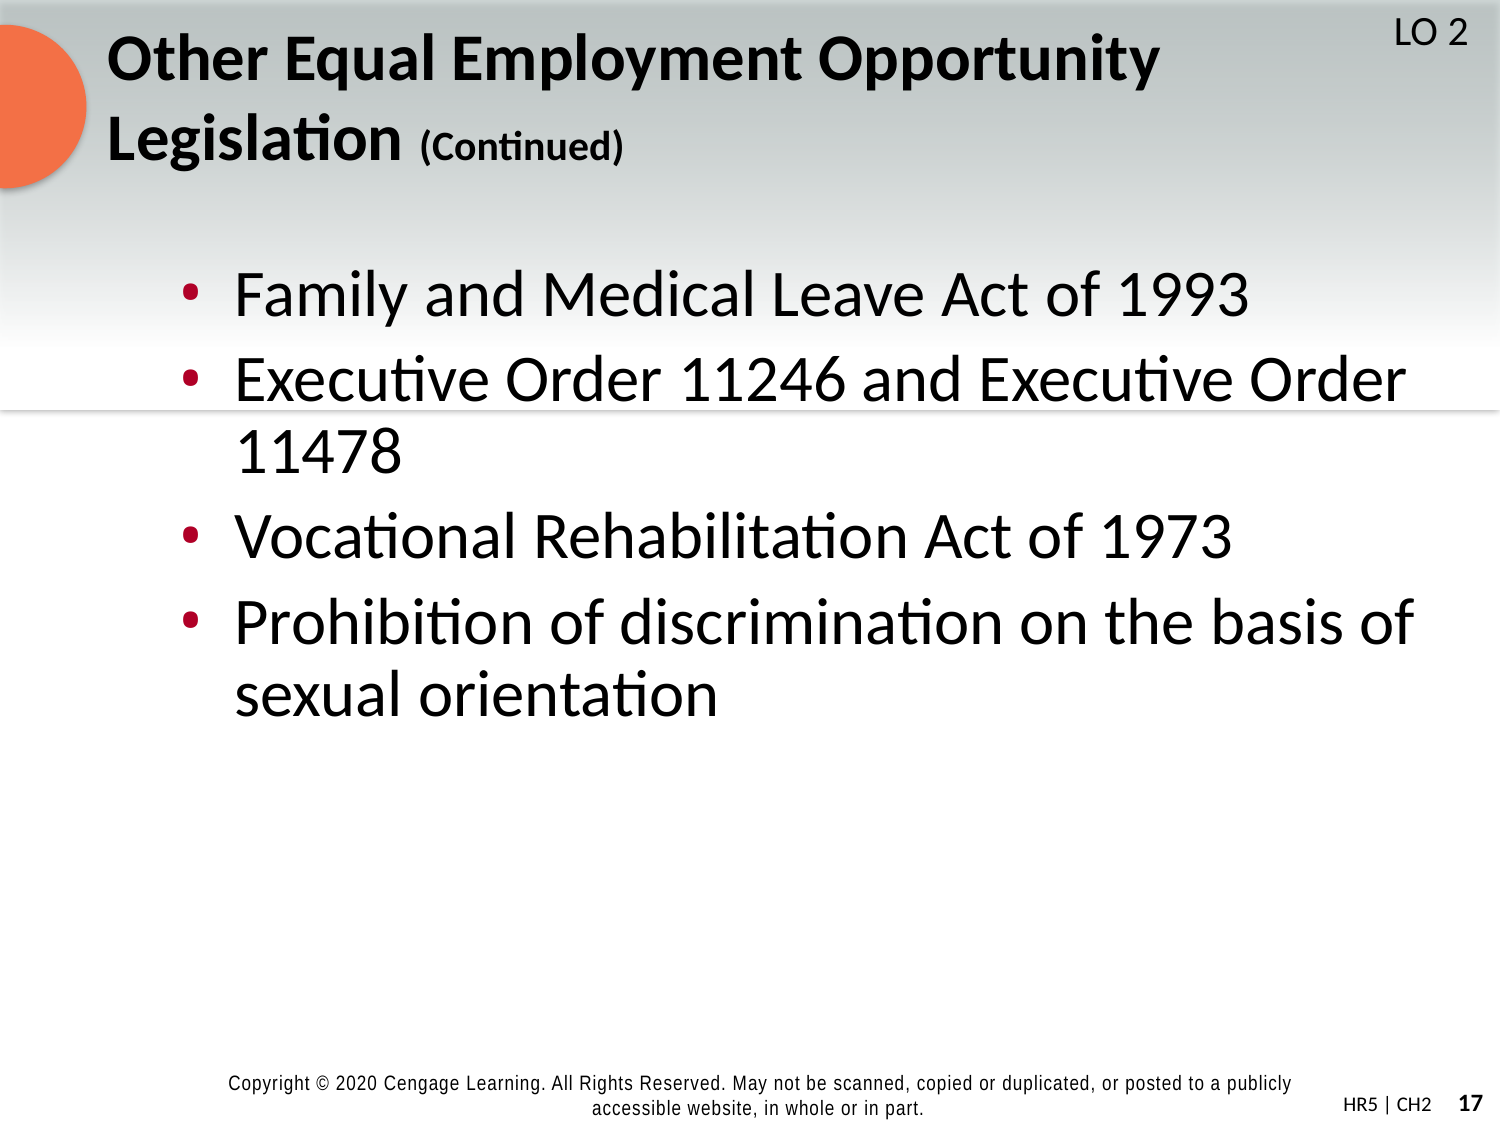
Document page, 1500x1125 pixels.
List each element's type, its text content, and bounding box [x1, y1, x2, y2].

title Other Equal Employment Opportunity Legislation (Continued) [92, 0, 1443, 188]
list Family and Medical Leave Act of 1993 Executive Order 11246 and Executive Order 11478 Vocational Rehabilitation Act of 1973 Prohibition of discrimination on the basis of sexual orientation [163, 251, 1447, 945]
list LO 2 [1364, 1, 1499, 60]
